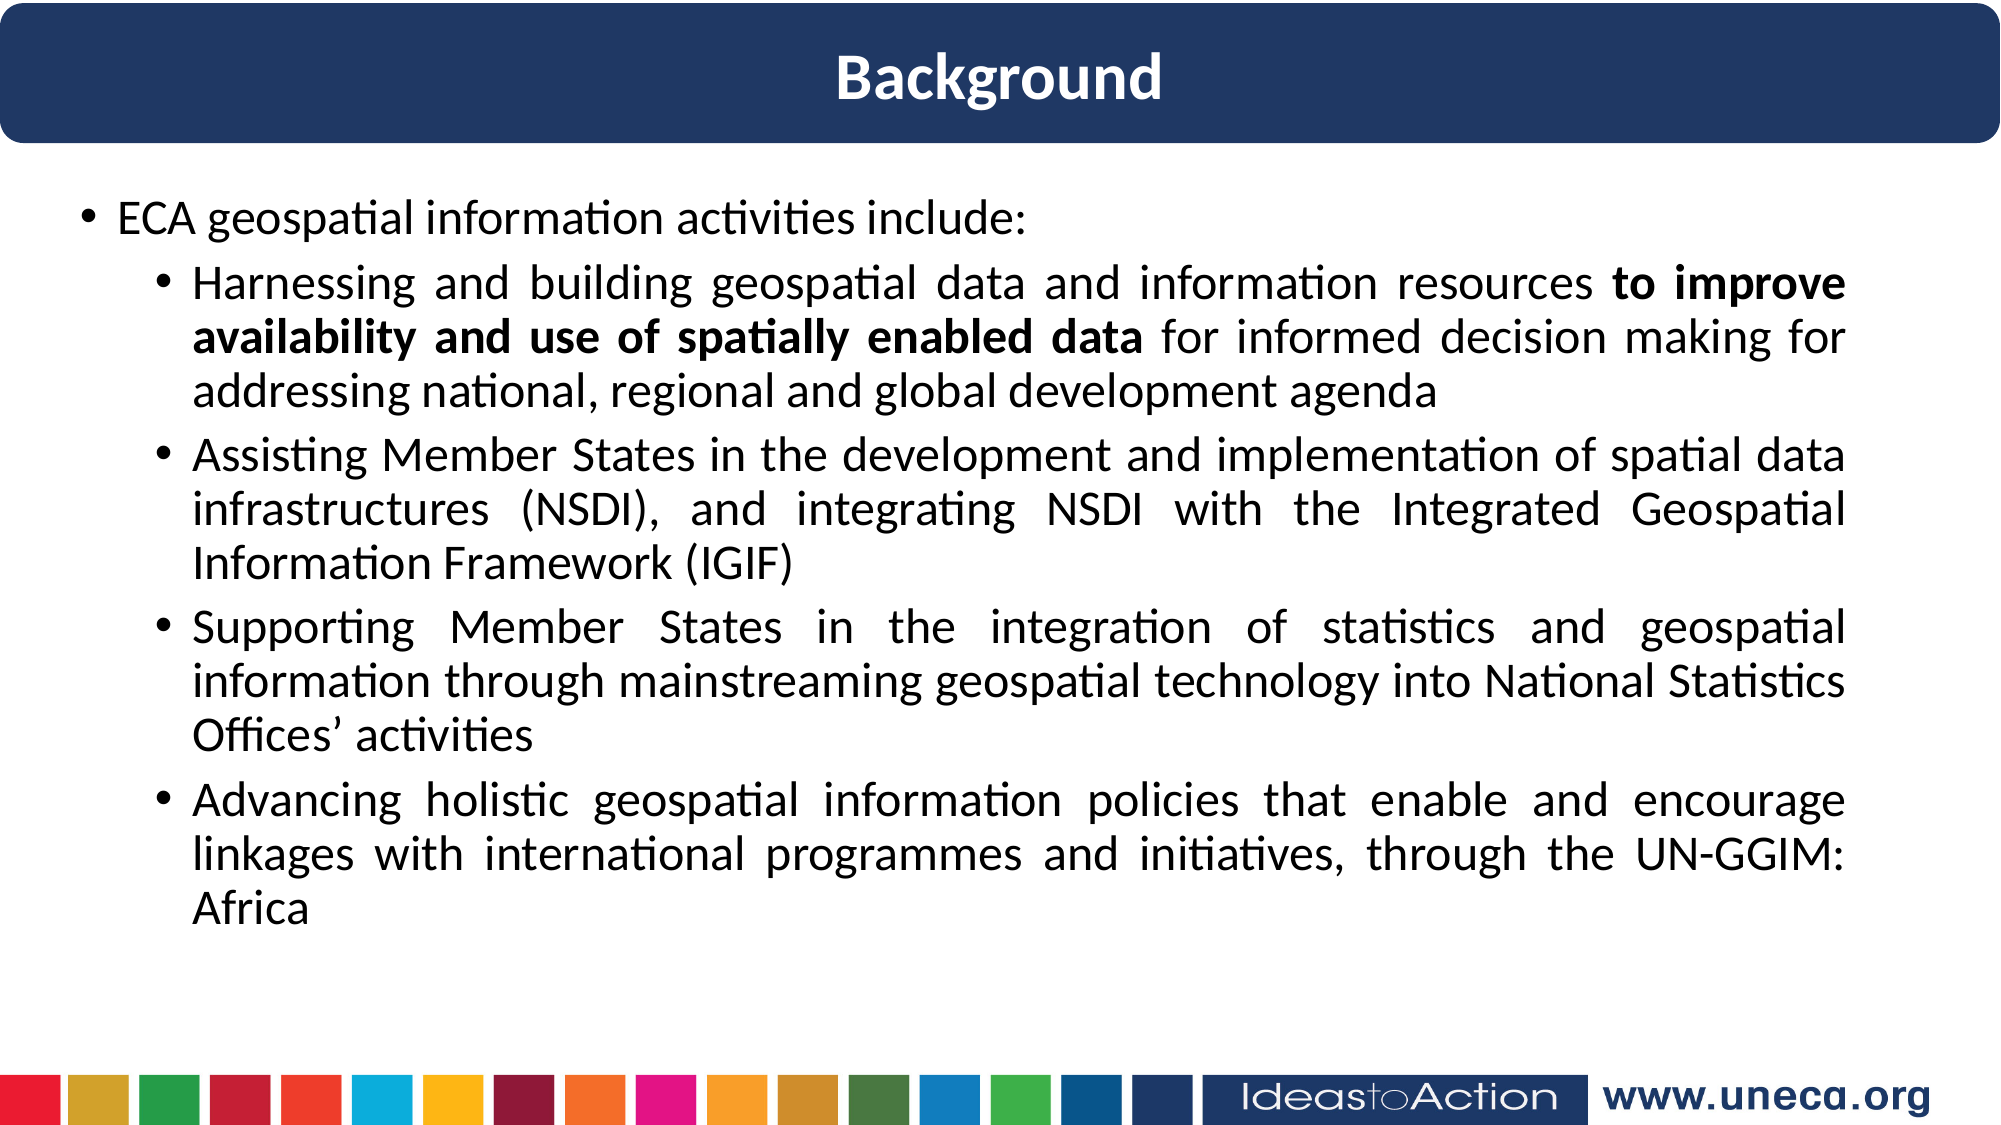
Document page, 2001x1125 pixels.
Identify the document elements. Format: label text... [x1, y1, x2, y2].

picture [0, 1065, 351, 1125]
picture [413, 1065, 2000, 1125]
list ECA geospatial information activities include: Harnessing and building geospatial data and information resources to improve availability and use of spatially enabled data for informed decision making for addressing national, regional and global development agenda Assisting Member States in the development and implementation of spatial data infrastructures (NSDI), and integrating NSDI with the Integrated Geospatial Information Framework (IGIF) Supporting Member States in the integration of statistics and geospatial information through mainstreaming geospatial technology into National Statistics Offices’ activities Advancing holistic geospatial information policies that enable and encourage linkages with international programmes and initiatives, through the UN-GGIM: Africa [64, 184, 1863, 1082]
text_box Background [0, 3, 2000, 144]
